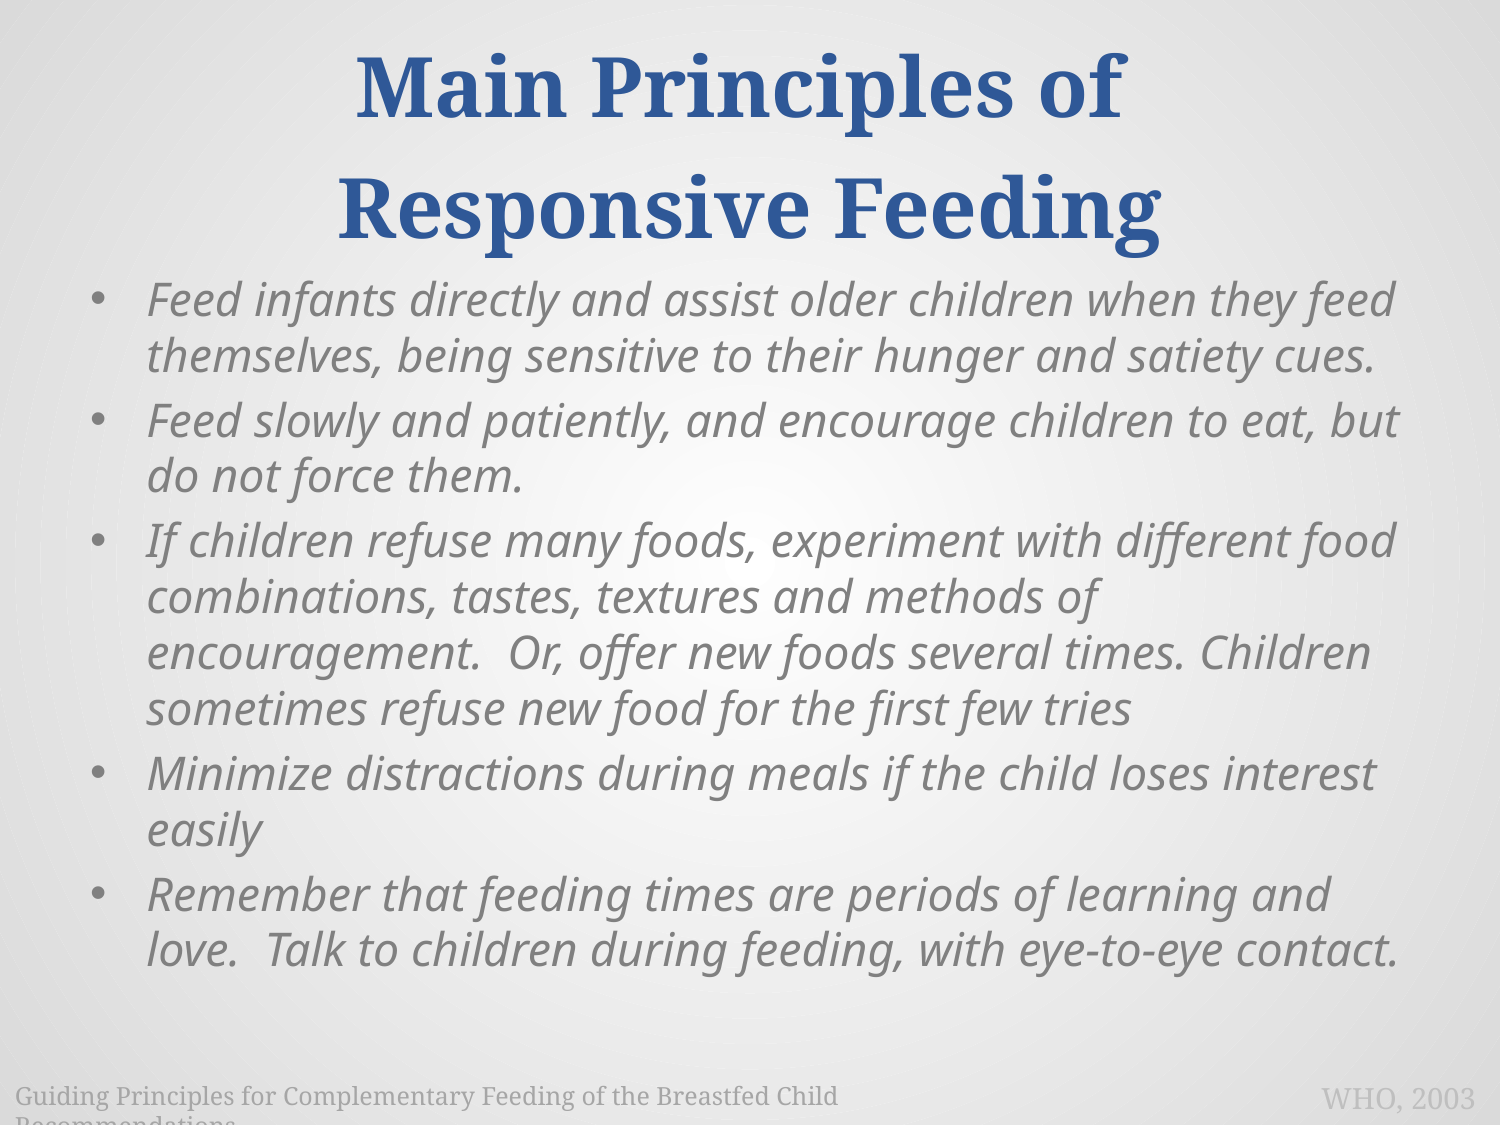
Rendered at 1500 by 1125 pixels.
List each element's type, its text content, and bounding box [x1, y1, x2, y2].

text_box Guiding Principles for Complementary Feeding of the Breastfed Child Recommendations [0, 1073, 1051, 1125]
title Main Principles of Responsive Feeding [75, 0, 1425, 262]
text_box WHO, 2003 [1306, 1073, 1500, 1123]
list Feed infants directly and assist older children when they feed themselves, being sensitive to their hunger and satiety cues. Feed slowly and patiently, and encourage children to eat, but do not force them. If children refuse many foods, experiment with different food combinations, tastes, textures and methods of encouragement. Or, offer new foods several times. Children sometimes refuse new food for the first few tries Minimize distractions during meals if the child loses interest easily Remember that feeding times are periods of learning and love. Talk to children during feeding, with eye-to-eye contact. [75, 262, 1425, 1005]
